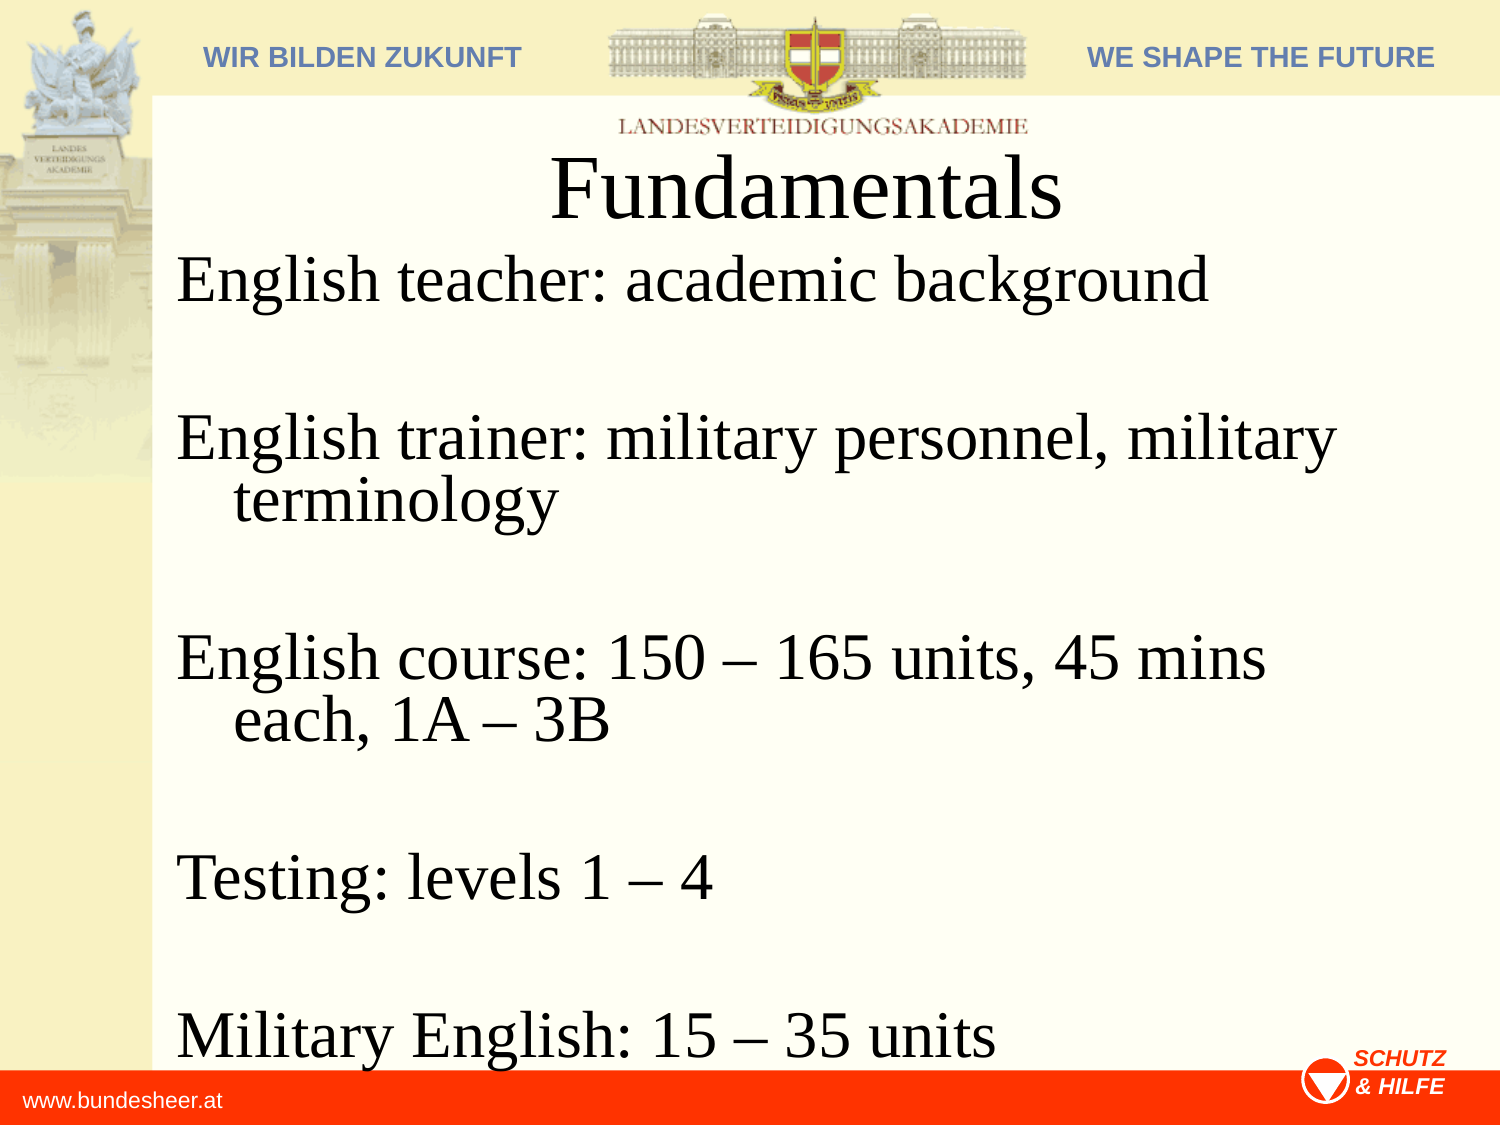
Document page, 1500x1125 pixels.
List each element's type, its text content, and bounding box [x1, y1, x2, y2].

list English teacher: academic background English trainer: military personnel, military terminology English course: 150 – 165 units, 45 mins each, 1A – 3B Testing: levels 1 – 4 Military English: 15 – 35 units [161, 243, 1436, 1083]
title Fundamentals [171, 99, 1445, 287]
picture [0, 0, 1500, 1070]
